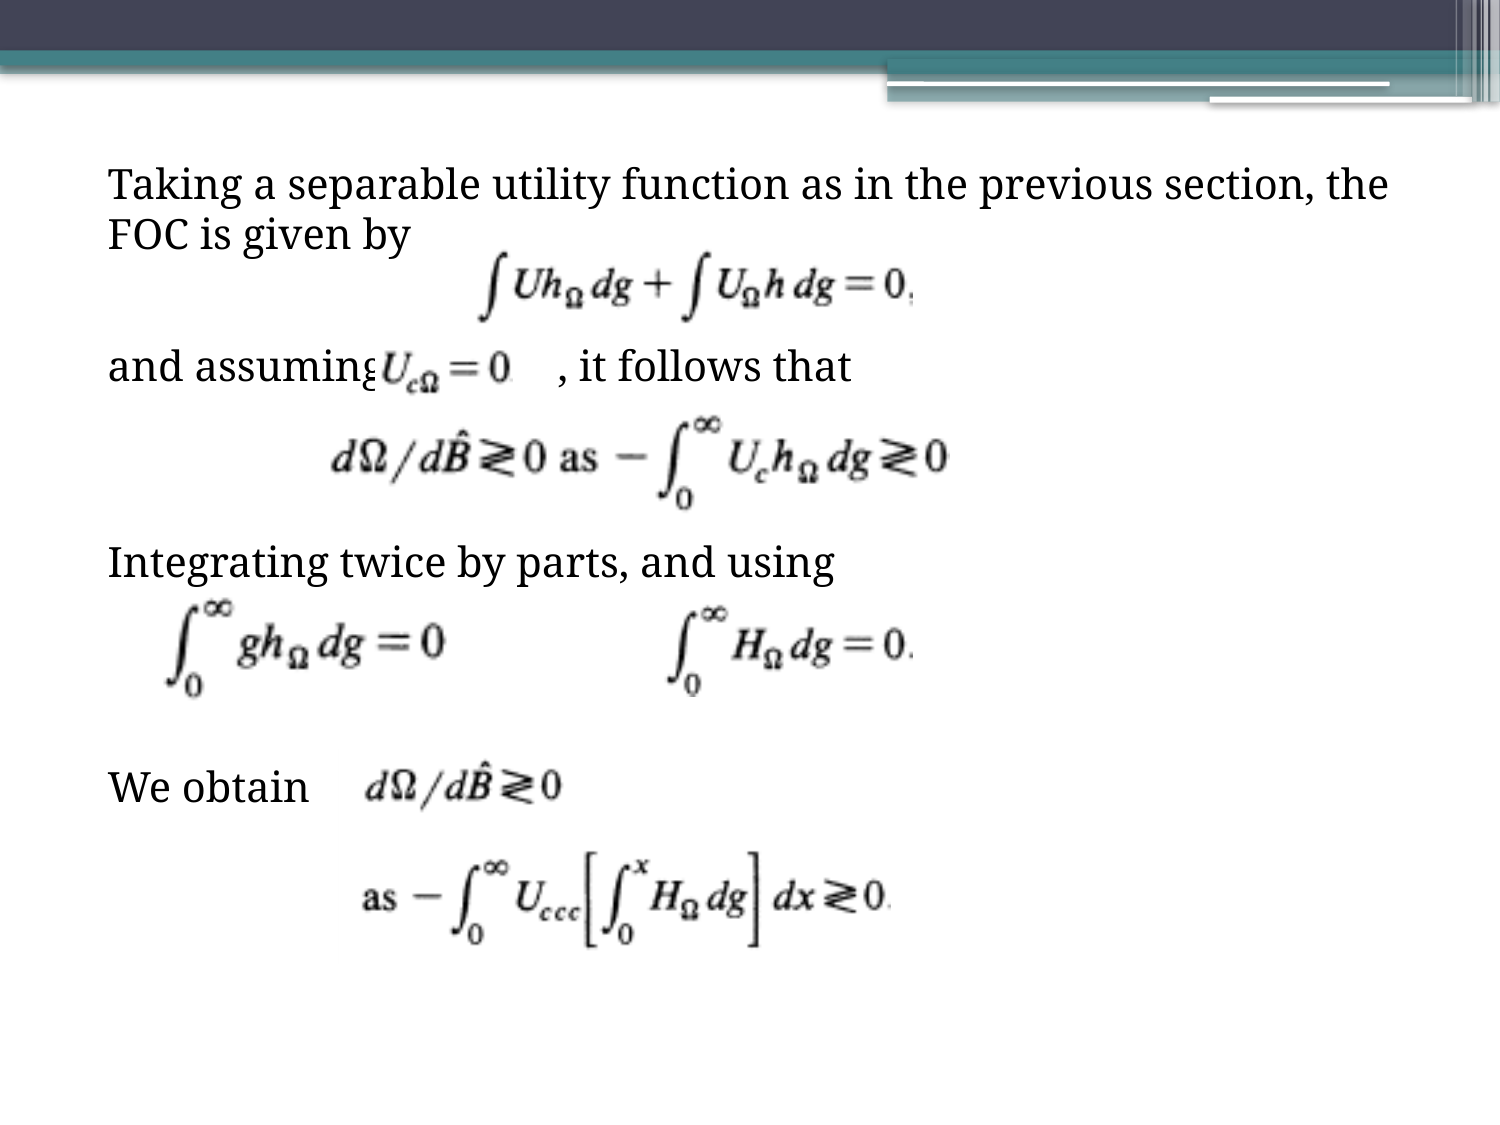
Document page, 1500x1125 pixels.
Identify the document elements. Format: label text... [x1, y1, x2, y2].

list Taking a separable utility function as in the previous section, the FOC is given by and assuming , it follows that Integrating twice by parts, and using We obtain [75, 149, 1425, 1079]
picture [655, 587, 913, 697]
picture [312, 349, 951, 528]
picture [113, 593, 450, 713]
picture [337, 749, 891, 964]
picture [449, 237, 913, 335]
